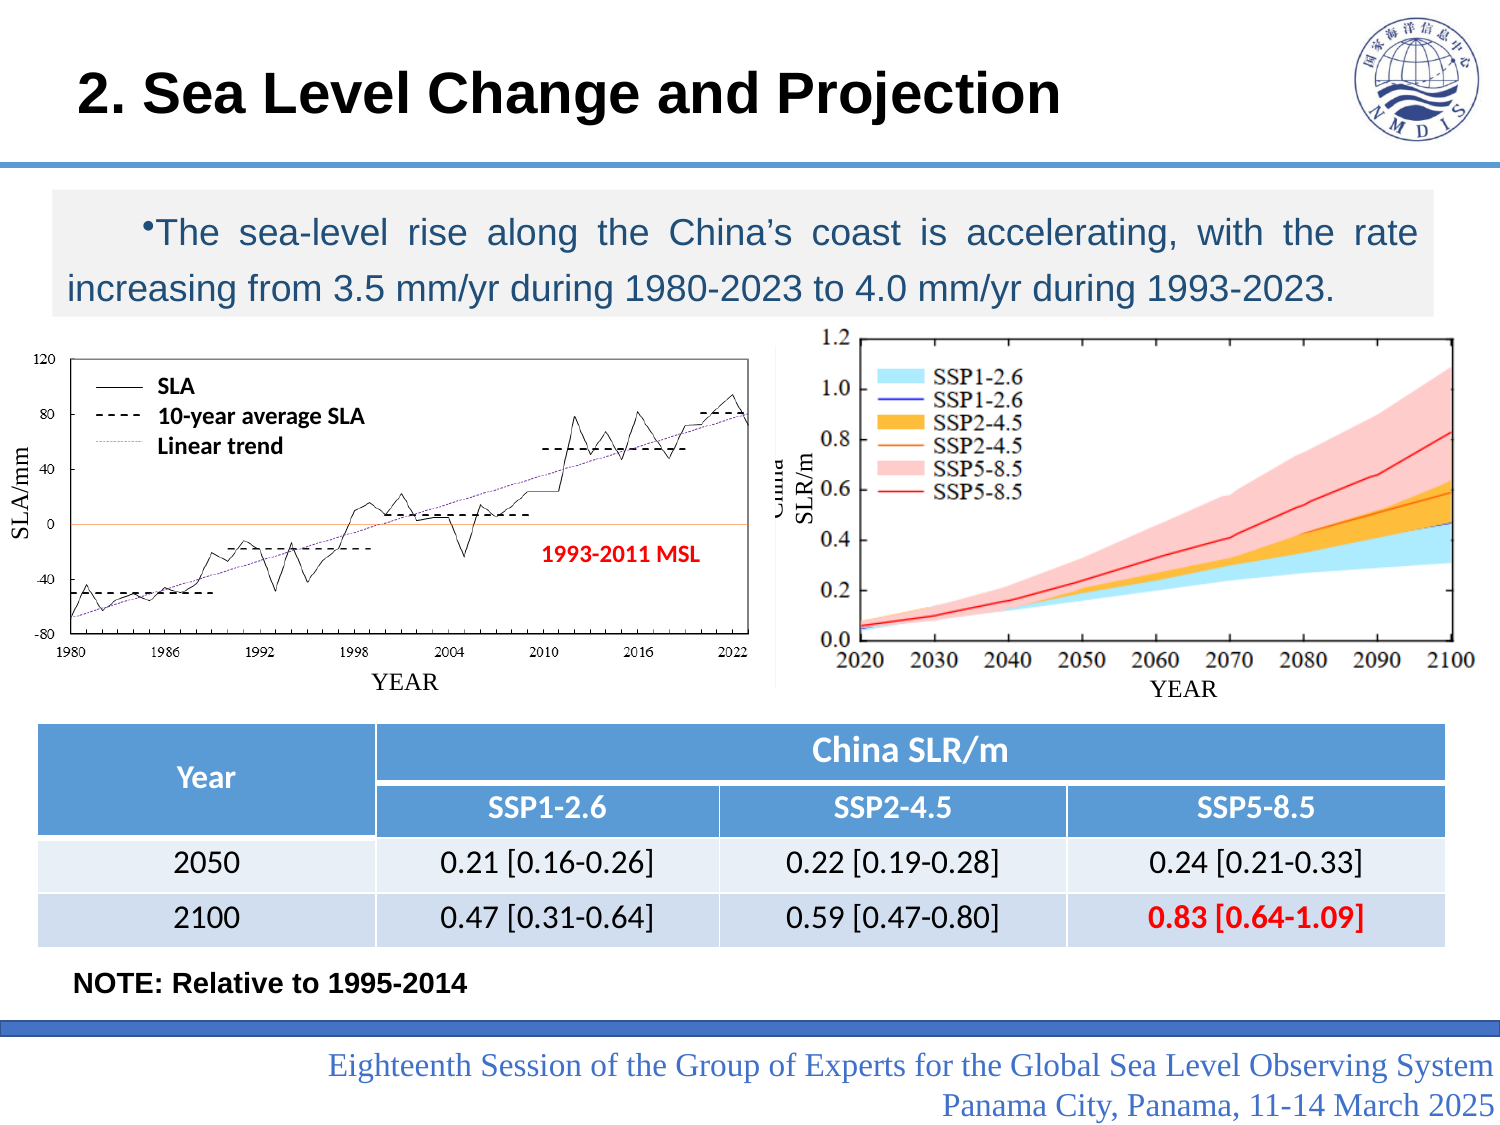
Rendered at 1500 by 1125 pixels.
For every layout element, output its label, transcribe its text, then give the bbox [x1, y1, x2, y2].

table_cell SSP2-4.5 [720, 786, 1066, 837]
text_box NOTE: Relative to 1995-2014 [58, 956, 483, 1007]
table_cell 0.47 [0.31-0.64] [377, 894, 719, 947]
table_cell 2100 [38, 894, 375, 947]
table_cell SSP1-2.6 [377, 786, 719, 837]
table_cell 0.22 [0.19-0.28] [720, 839, 1066, 892]
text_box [0, 346, 776, 700]
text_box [775, 312, 1499, 700]
table_header Year [38, 724, 375, 835]
table_cell 0.24 [0.21-0.33] [1068, 839, 1445, 892]
picture [1350, 13, 1483, 145]
table_header China SLR/m [377, 724, 1445, 780]
text_box Eighteenth Session of the Group of Experts for the Global Sea Level Observing System Panama City, Panama, 11-14 March 2025 [306, 1036, 1500, 1125]
text_box The sea-level rise along the China’s coast is accelerating, with the rate increasing from 3.5 mm/yr during 1980-2023 to 4.0 mm/yr during 1993-2023. [52, 189, 1434, 317]
table_cell 0.59 [0.47-0.80] [720, 894, 1066, 947]
table_cell SSP5-8.5 [1068, 786, 1445, 837]
text_box [0, 1020, 1500, 1037]
table_cell 2050 [38, 841, 375, 892]
table_cell 0.21 [0.16-0.26] [377, 839, 719, 892]
table_cell 0.83 [0.64-1.09] [1068, 894, 1445, 947]
text_box 2. Sea Level Change and Projection [48, 13, 1078, 133]
